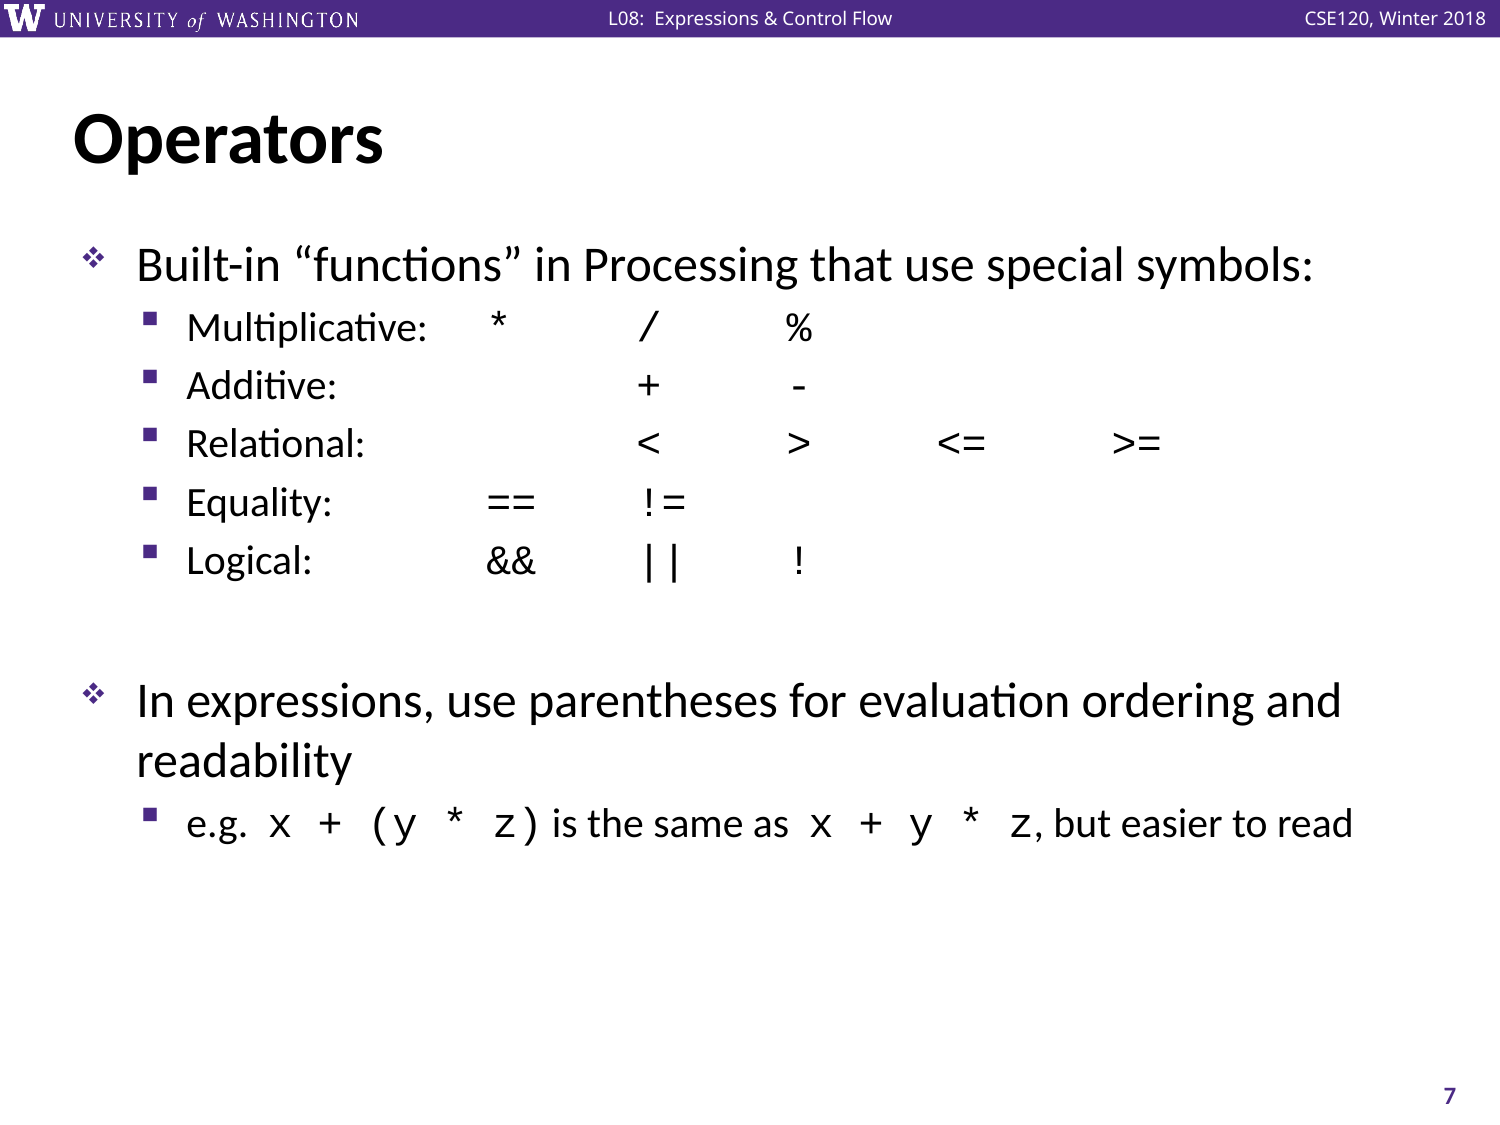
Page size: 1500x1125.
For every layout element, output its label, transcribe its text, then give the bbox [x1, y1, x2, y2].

list Built-in “functions” in Processing that use special symbols: Multiplicative: * / % Additive: + - Relational: < > <= >= Equality: == != Logical: && || ! In expressions, use parentheses for evaluation ordering and readability e.g. x + (y * z) is the same as x + y * z, but easier to read [64, 223, 1438, 1040]
slide_number 7 [1400, 1065, 1500, 1125]
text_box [563, 299, 1210, 591]
picture [4, 4, 358, 32]
title Operators [58, 71, 1438, 197]
